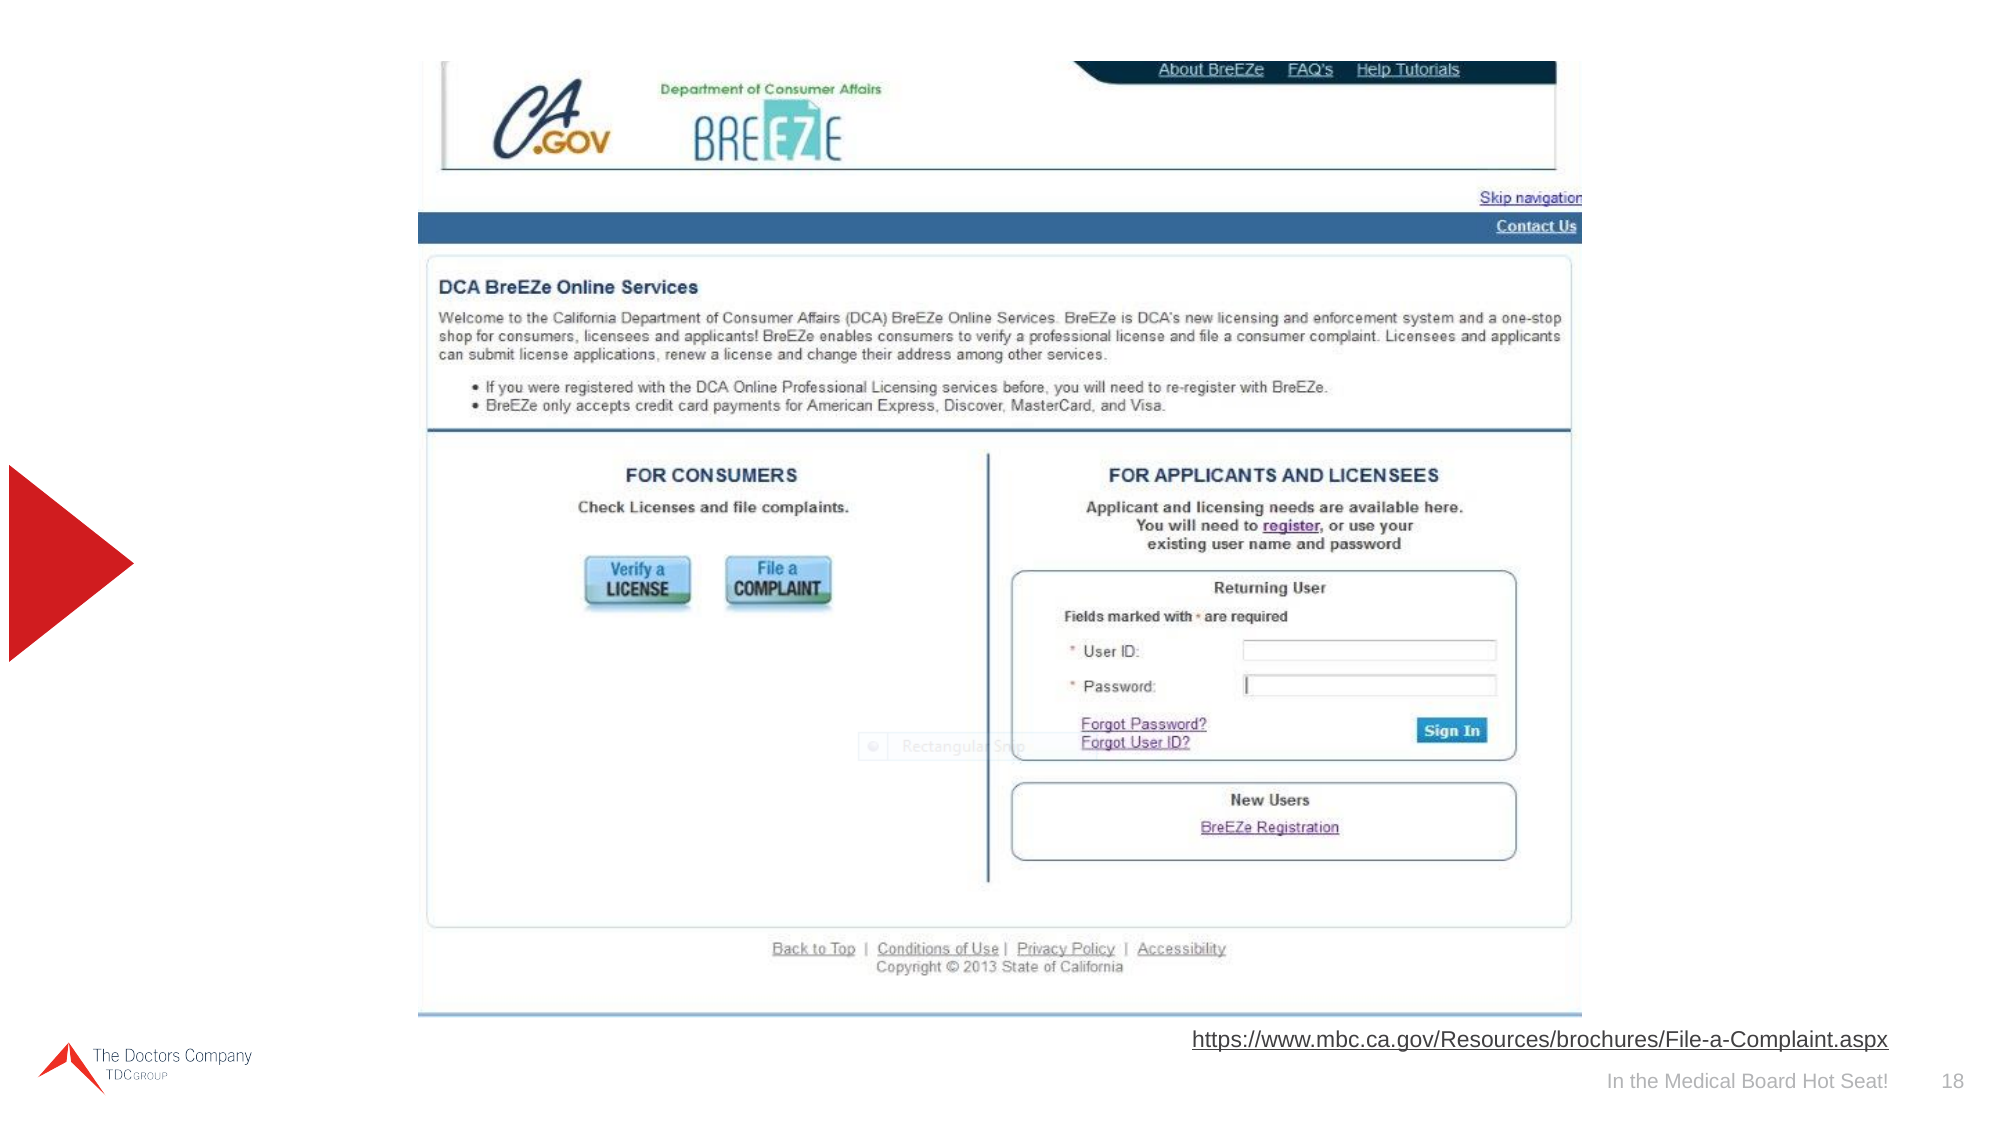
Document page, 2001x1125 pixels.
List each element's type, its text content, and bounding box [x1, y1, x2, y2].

slide_number 18 [1904, 1060, 1965, 1100]
picture [418, 61, 1582, 1019]
picture [1084, 61, 1093, 66]
text_box https://www.mbc.ca.gov/Resources/brochures/File-a-Complaint.aspx [1123, 1020, 1904, 1101]
picture [25, 1037, 264, 1101]
